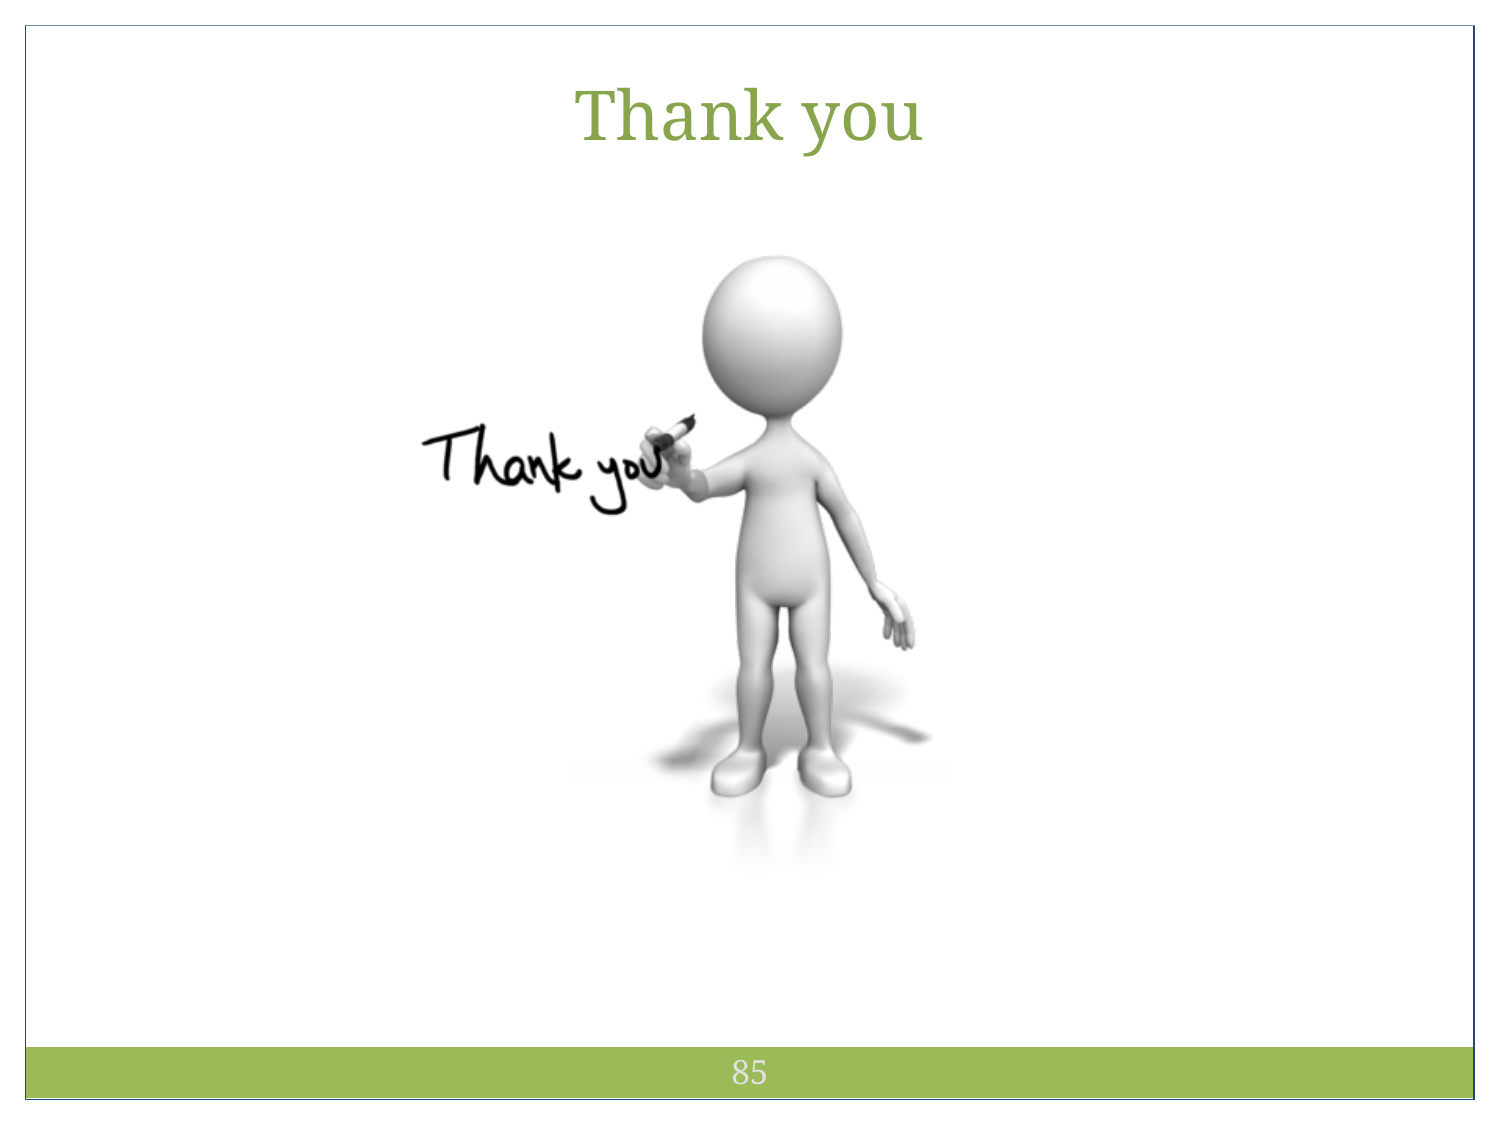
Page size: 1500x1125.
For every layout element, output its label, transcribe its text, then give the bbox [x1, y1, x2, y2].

title Thank you [49, 37, 1450, 162]
slide_number 85 [699, 1037, 800, 1110]
picture [399, 249, 986, 875]
